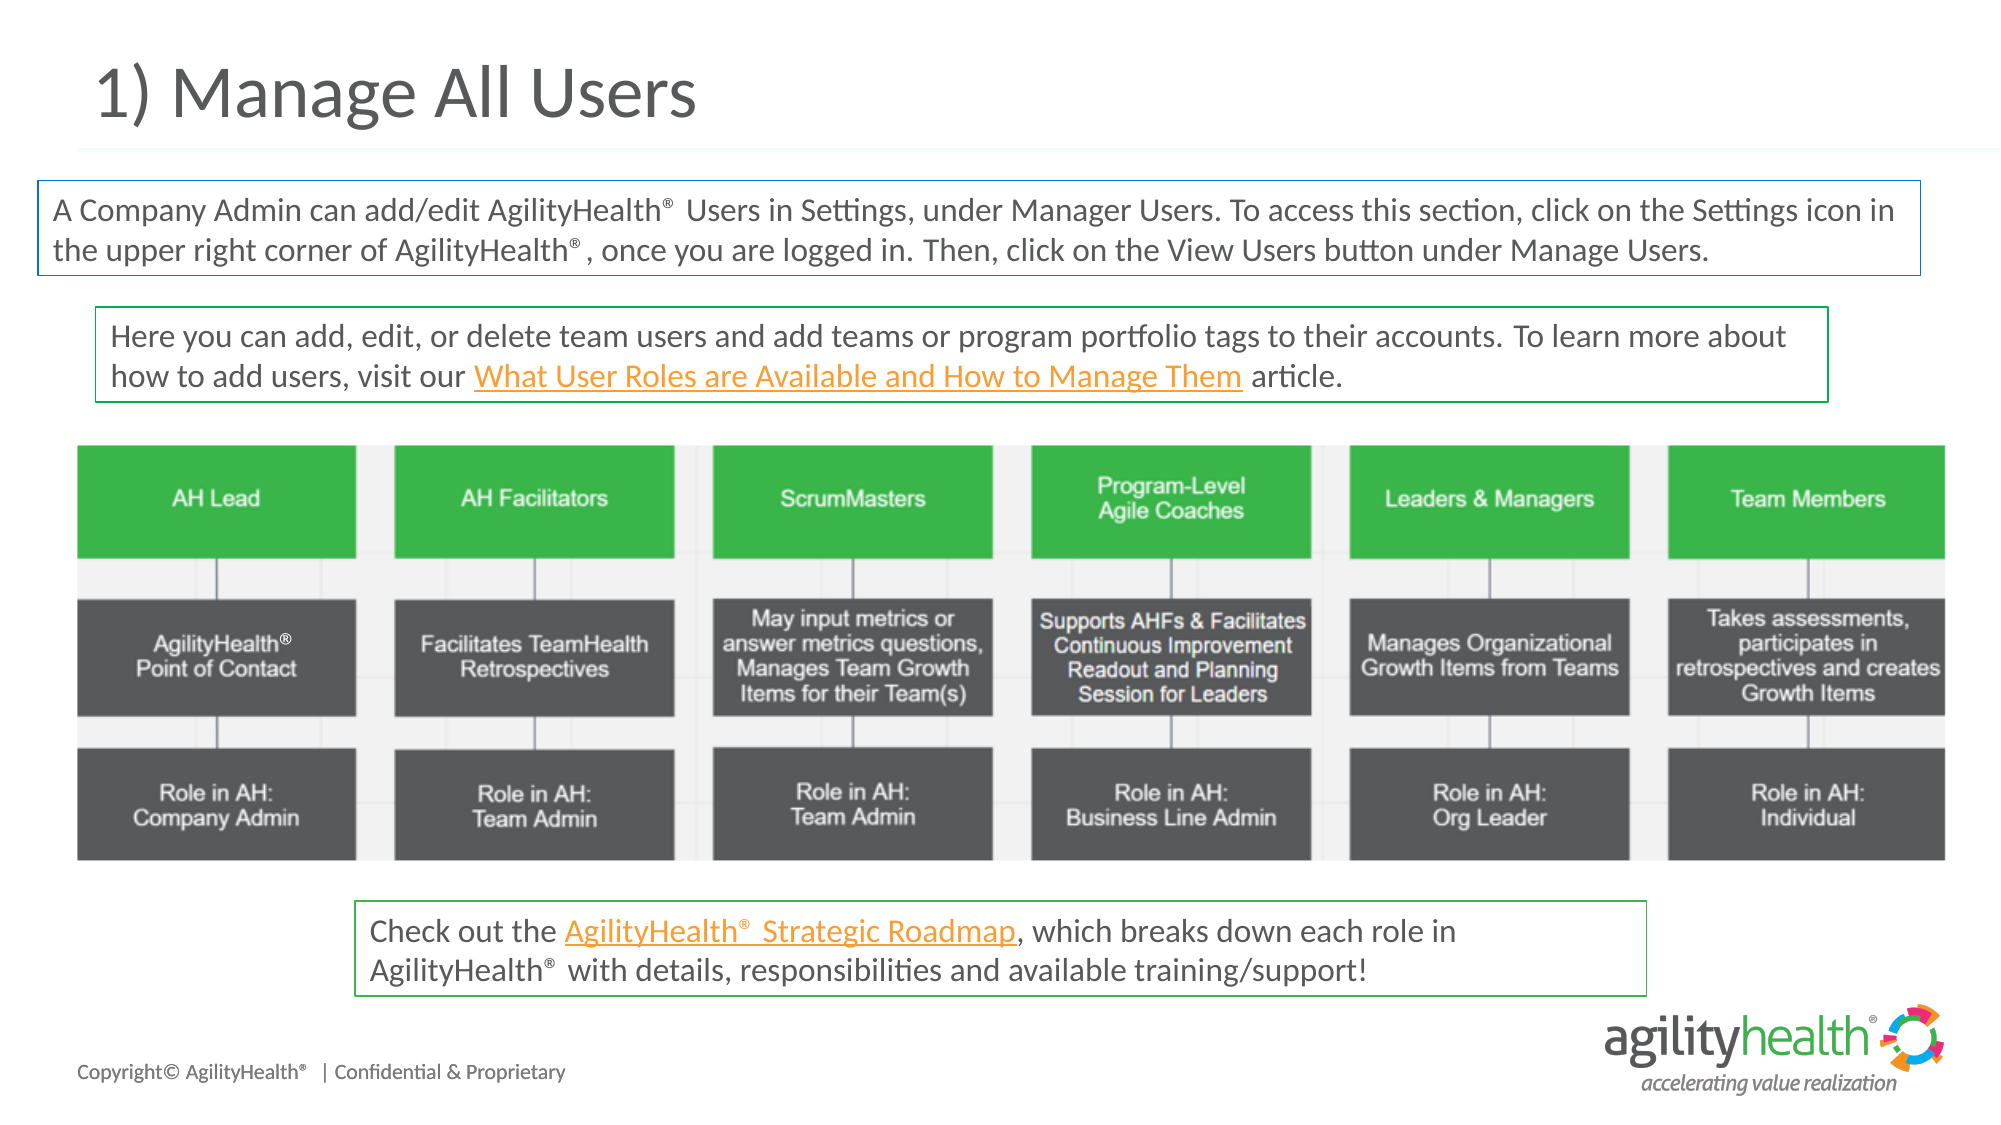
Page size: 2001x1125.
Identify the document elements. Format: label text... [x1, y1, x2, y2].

text_box Check out the AgilityHealth® Strategic Roadmap, which breaks down each role in AgilityHealth® with details, responsibilities and available training/support! [354, 910, 1647, 997]
text_box A Company Admin can add/edit AgilityHealth® Users in Settings, under Manager Users. To access this section, click on the Settings icon in the upper right corner of AgilityHealth®, once you are logged in. Then, click on the View Users button under Manage Users. [37, 180, 1921, 276]
text_box Here you can add, edit, or delete team users and add teams or program portfolio tags to their accounts. To learn more about how to add users, visit our What User Roles are Available and How to Manage Them article. [95, 307, 1829, 402]
title 1) Manage All Users [77, 41, 1921, 146]
picture [1605, 1004, 1944, 1100]
picture [56, 417, 1974, 899]
